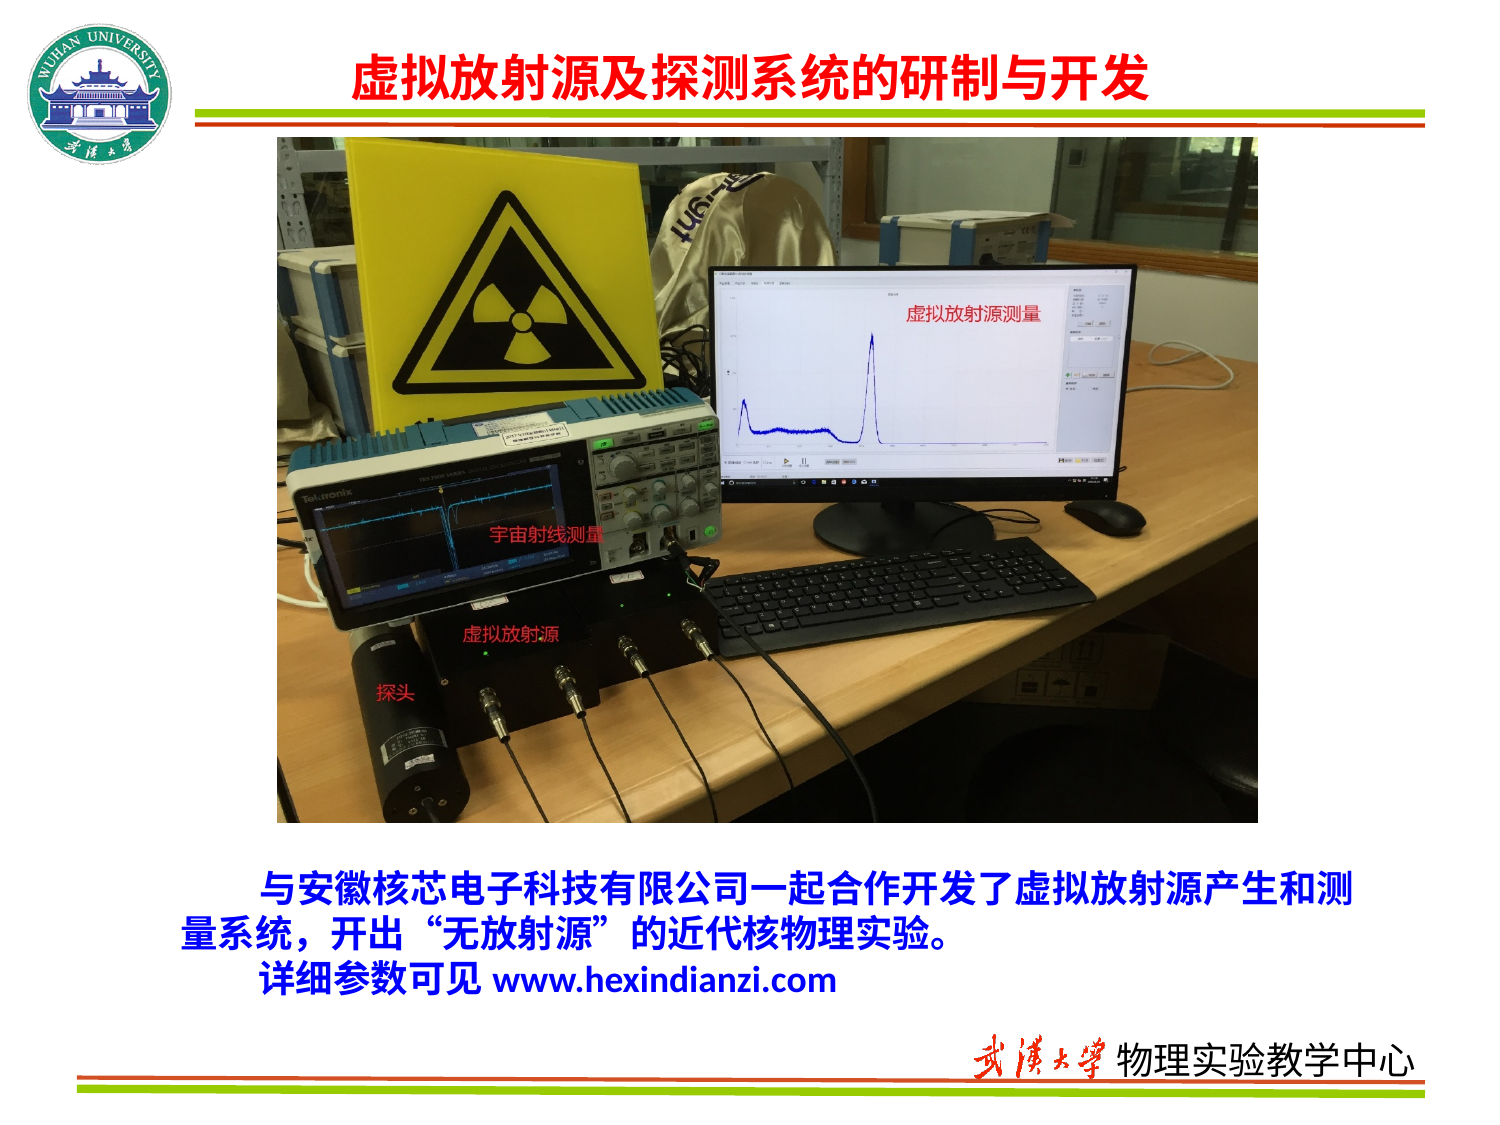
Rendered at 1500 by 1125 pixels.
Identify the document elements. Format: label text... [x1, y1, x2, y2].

picture [277, 136, 1258, 823]
picture [17, 7, 180, 173]
picture [974, 1034, 1105, 1079]
text_box 与安徽核芯电子科技有限公司一起合作开发了虚拟放射源产生和测量系统，开出“无放射源”的近代核物理实验。 详细参数可见www.hexindianzi.com [165, 857, 1370, 1008]
title 虚拟放射源及探测系统的研制与开发 [75, 24, 1425, 114]
